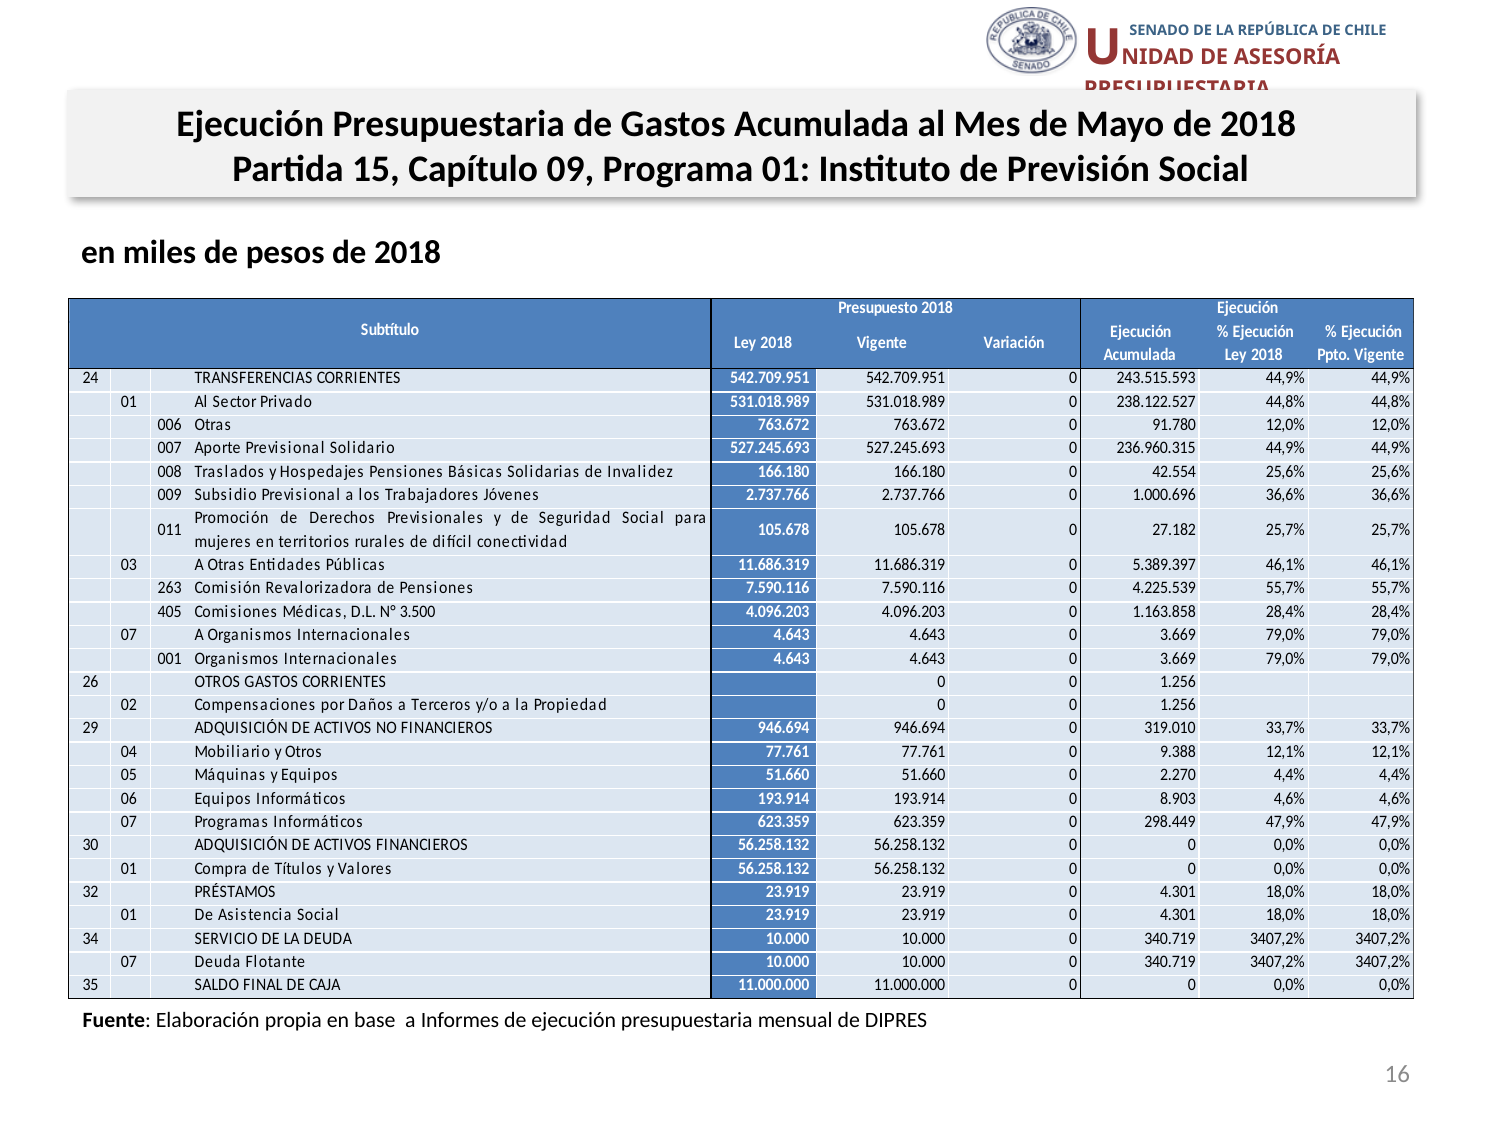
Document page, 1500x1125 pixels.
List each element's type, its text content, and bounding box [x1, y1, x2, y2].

slide_number 16 [1074, 1042, 1425, 1103]
footer Fuente: Elaboración propia en base a Informes de ejecución presupuestaria mensual de DIPRES [67, 998, 1447, 1059]
text_box Ejecución Presupuestaria de Gastos Acumulada al Mes de Mayo de 2018 Partida 15, Capítulo 09, Programa 01: Instituto de Previsión Social [67, 90, 1415, 197]
picture [986, 7, 1079, 76]
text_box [67, 297, 1416, 1000]
text_box en miles de pesos de 2018 [66, 223, 1417, 298]
